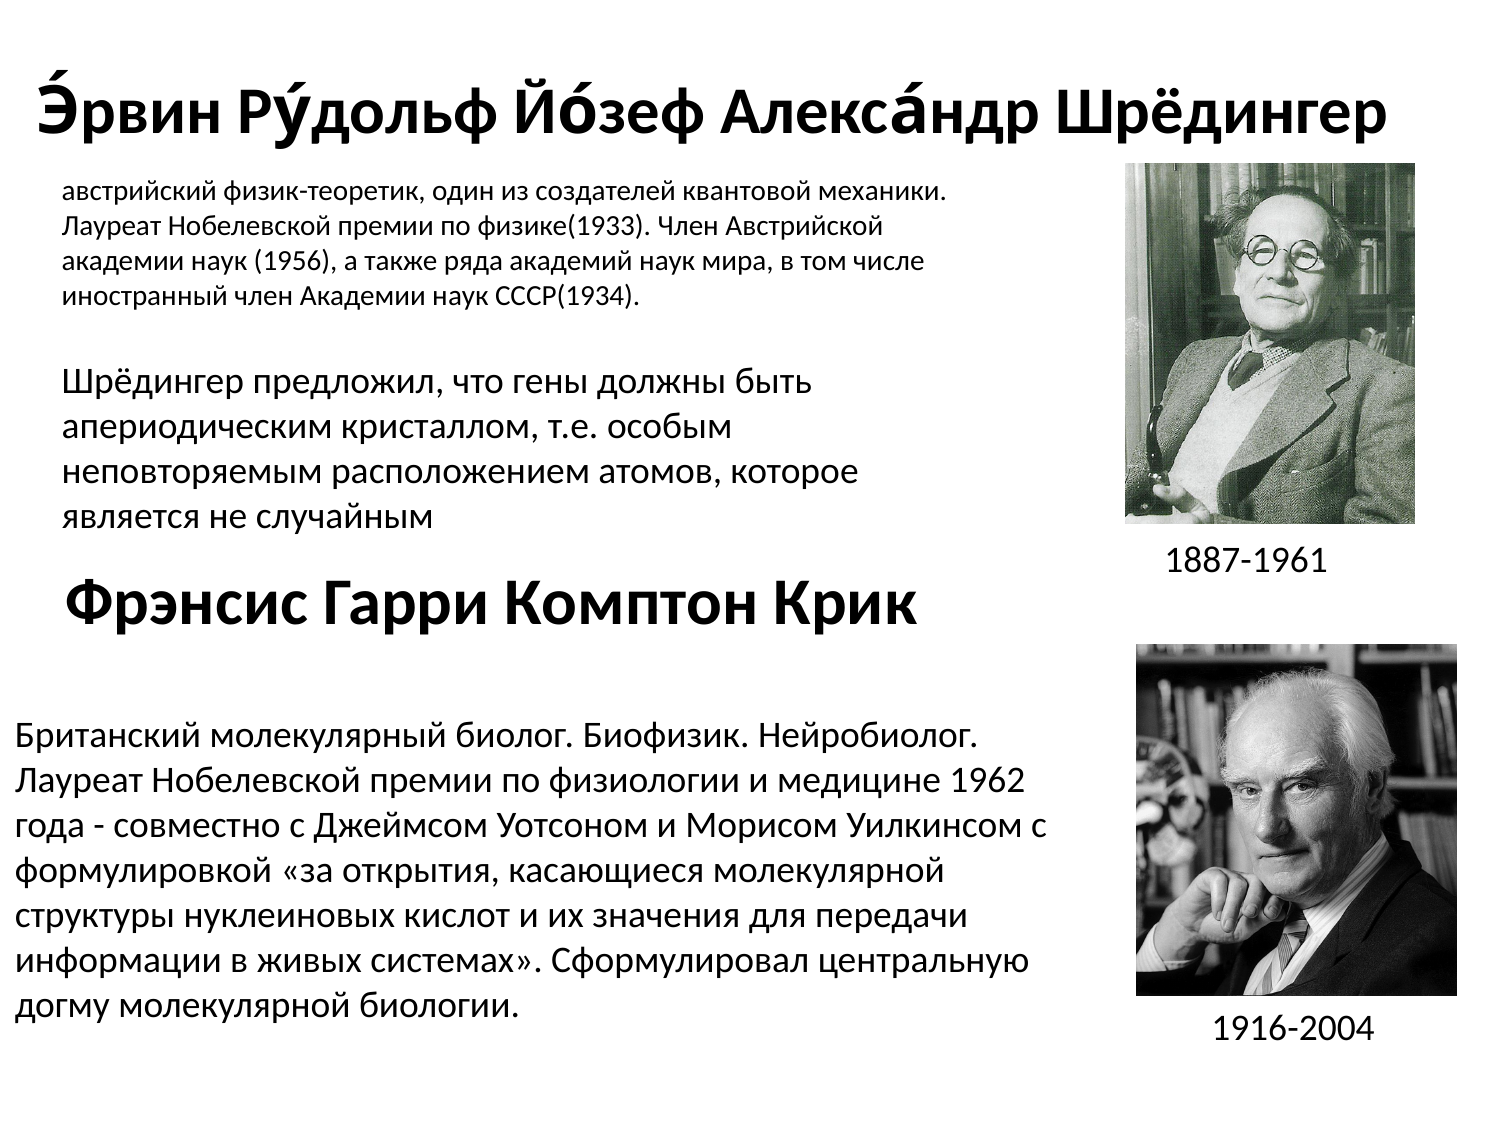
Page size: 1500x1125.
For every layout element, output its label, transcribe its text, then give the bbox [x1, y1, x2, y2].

text_box 1887-1961 [1149, 533, 1343, 588]
text_box Британский молекулярный биолог. Биофизик. Нейробиолог. Лауреат Нобелевской премии по физиологии и медицине 1962 года - совместно с Джеймсом Уотсоном и Морисом Уилкинсом с формулировкой «за открытия, касающиеся молекулярной структуры нуклеиновых кислот и их значения для передачи информации в живых системах». Сформулировал центральную догму молекулярной биологии. [0, 703, 1078, 1033]
text_box 1916-2004 [1196, 1004, 1390, 1056]
text_box Фрэнсис Гарри Комптон Крик [50, 550, 948, 646]
text_box австрийский физик-теоретик, один из создателей квантовой механики. Лауреат Нобелевской премии по физике(1933). Член Австрийской академии наук (1956), а также ряда академий наук мира, в том числе иностранный член Академии наук СССР(1934). Шрёдингер предложил, что гены должны быть апериодическим кристаллом, т.е. особым неповторяемым расположением атомов, которое является не случайным [46, 163, 985, 544]
picture [1136, 644, 1457, 997]
title Э́рвин Ру́дольф Йо́зеф Алекса́ндр Шрёдингер [0, 35, 1425, 178]
picture [1124, 163, 1415, 525]
